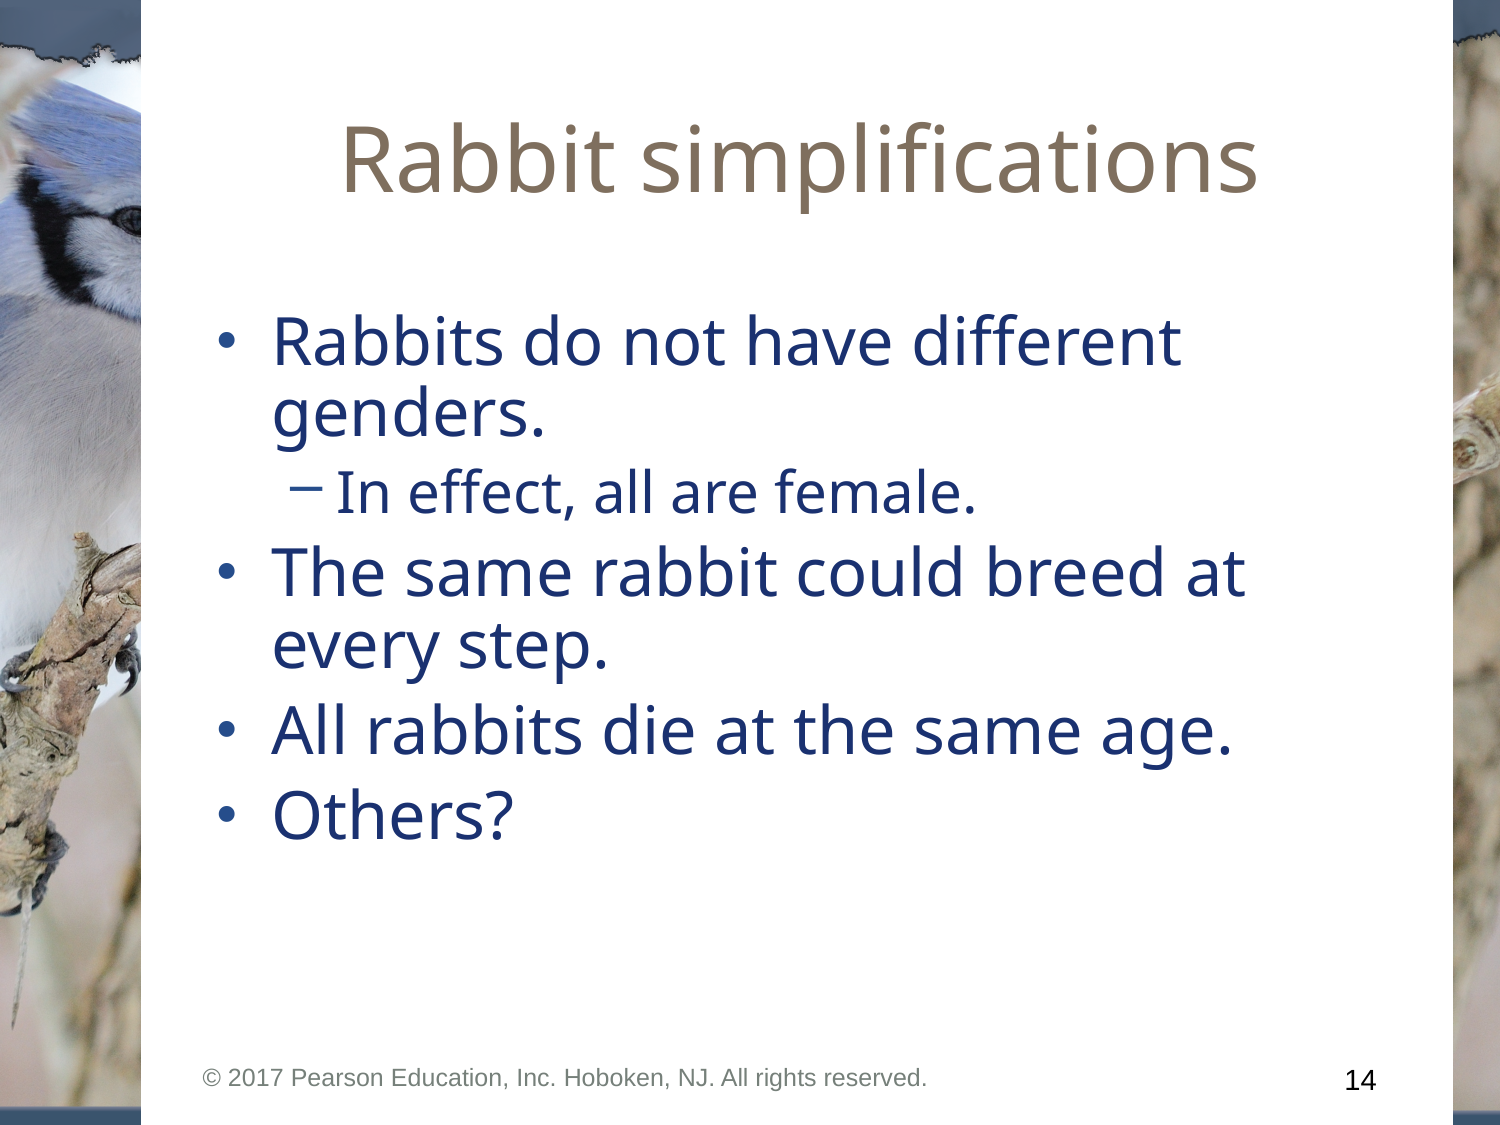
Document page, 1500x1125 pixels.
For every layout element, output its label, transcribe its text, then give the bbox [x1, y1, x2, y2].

title Rabbit simplifications [162, 62, 1438, 250]
list Rabbits do not have different genders. In effect, all are female. The same rabbit could breed at every step. All rabbits die at the same age. Others? [200, 299, 1425, 1000]
picture [1453, 0, 1500, 1125]
picture [0, 0, 141, 1125]
footer © 2017 Pearson Education, Inc. Hoboken, NJ. All rights reserved. [187, 1054, 1325, 1105]
